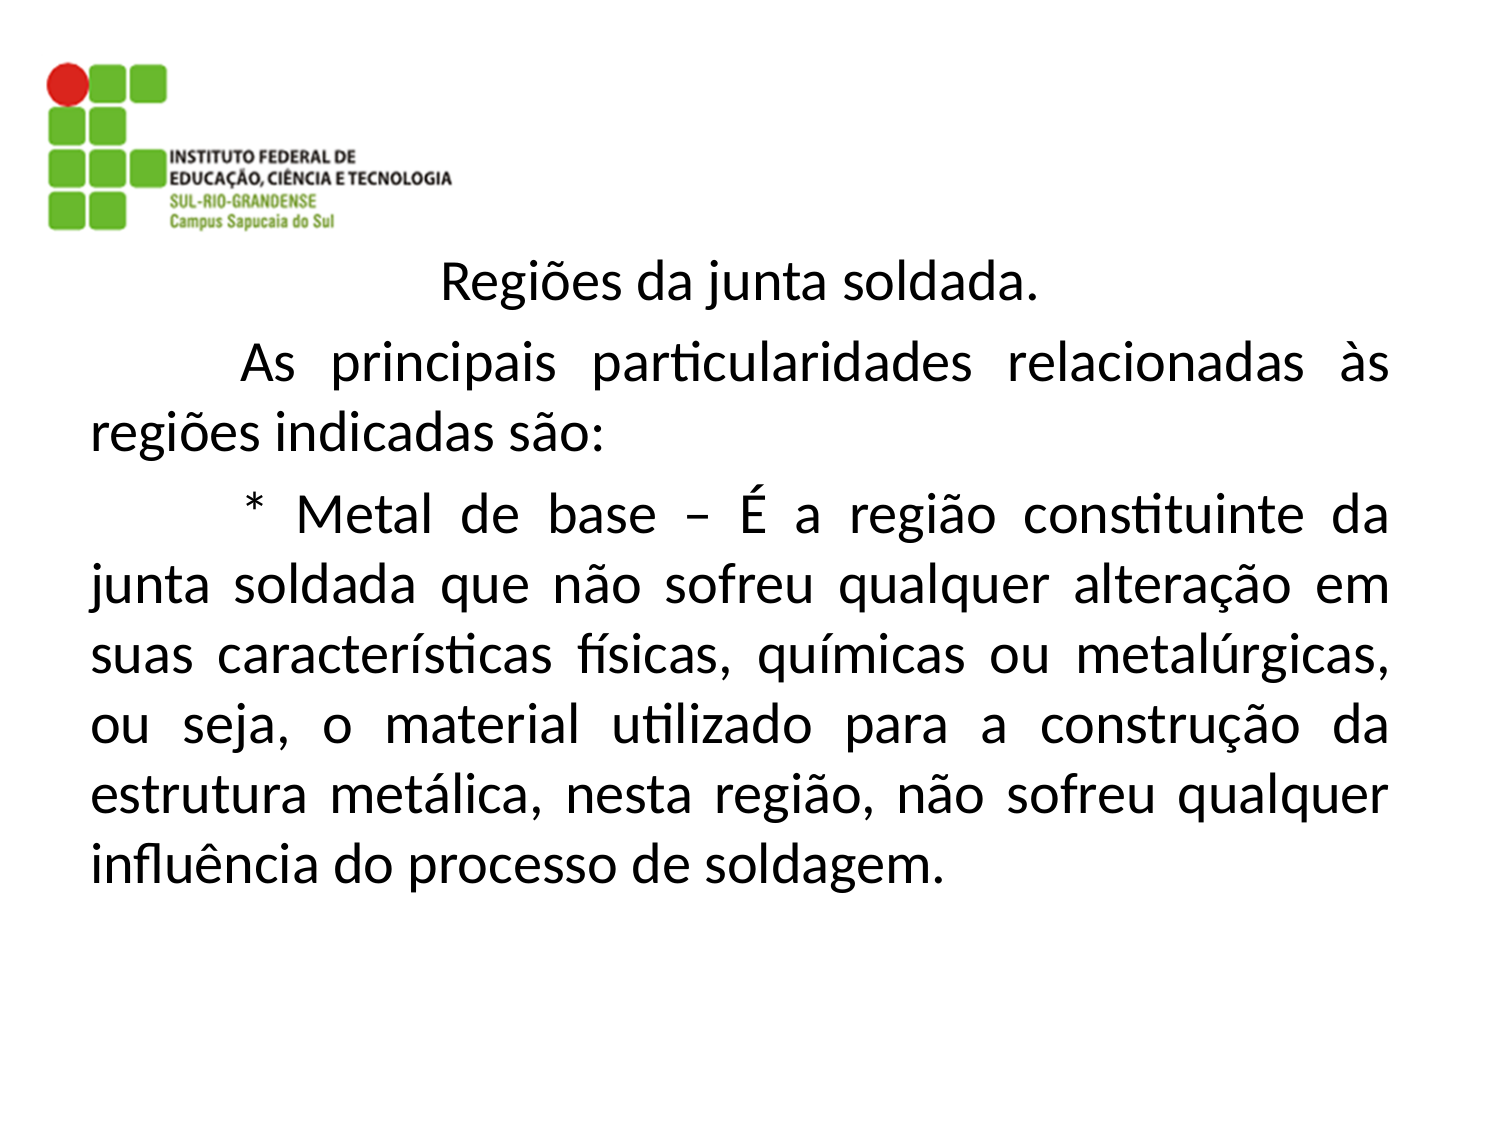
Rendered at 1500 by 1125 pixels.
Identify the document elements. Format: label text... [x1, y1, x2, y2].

list Regiões da junta soldada. As principais particularidades relacionadas às regiões indicadas são: * Metal de base – É a região constituinte da junta soldada que não sofreu qualquer alteração em suas características físicas, químicas ou metalúrgicas, ou seja, o material utilizado para a construção da estrutura metálica, nesta região, não sofreu qualquer influência do processo de soldagem. [75, 234, 1407, 1062]
picture [40, 54, 459, 237]
